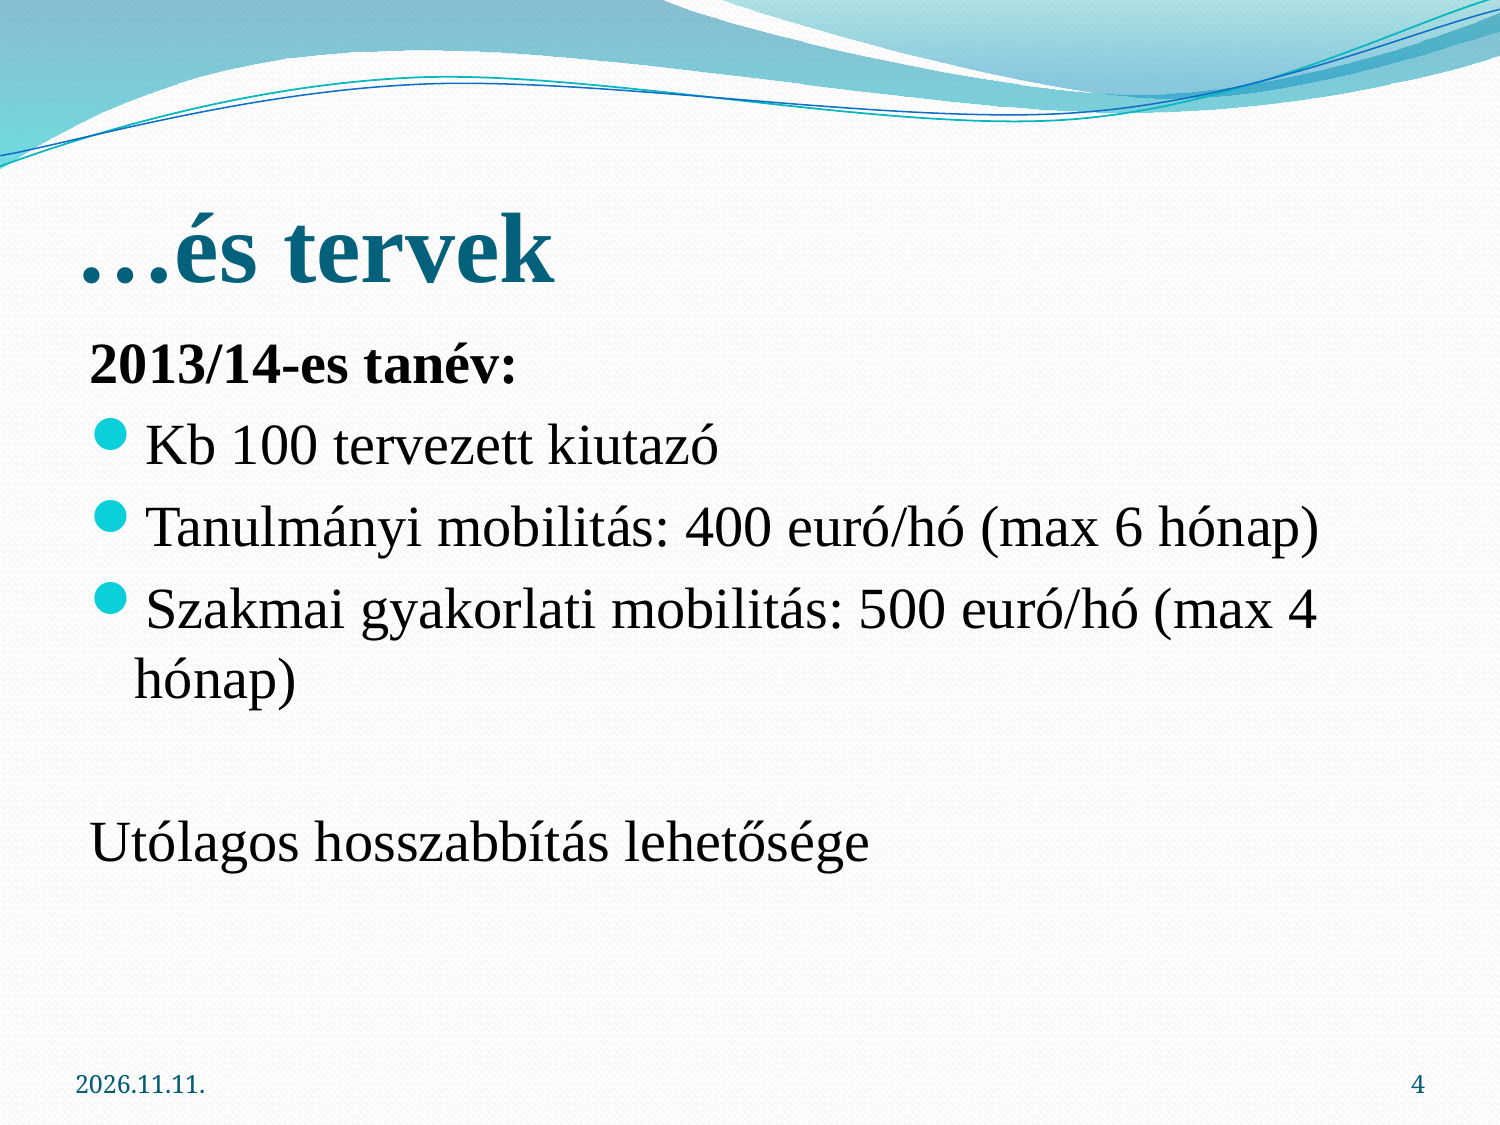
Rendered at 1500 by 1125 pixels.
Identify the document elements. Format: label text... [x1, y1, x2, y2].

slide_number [75, 1042, 425, 1103]
title …és tervek [75, 115, 1425, 303]
list 2013/14-es tanév: Kb 100 tervezett kiutazó Tanulmányi mobilitás: 400 euró/hó (max 6 hónap) Szakmai gyakorlati mobilitás: 500 euró/hó (max 4 hónap) Utólagos hosszabbítás lehetősége [75, 317, 1425, 976]
slide_number 4 [1299, 1042, 1425, 1103]
